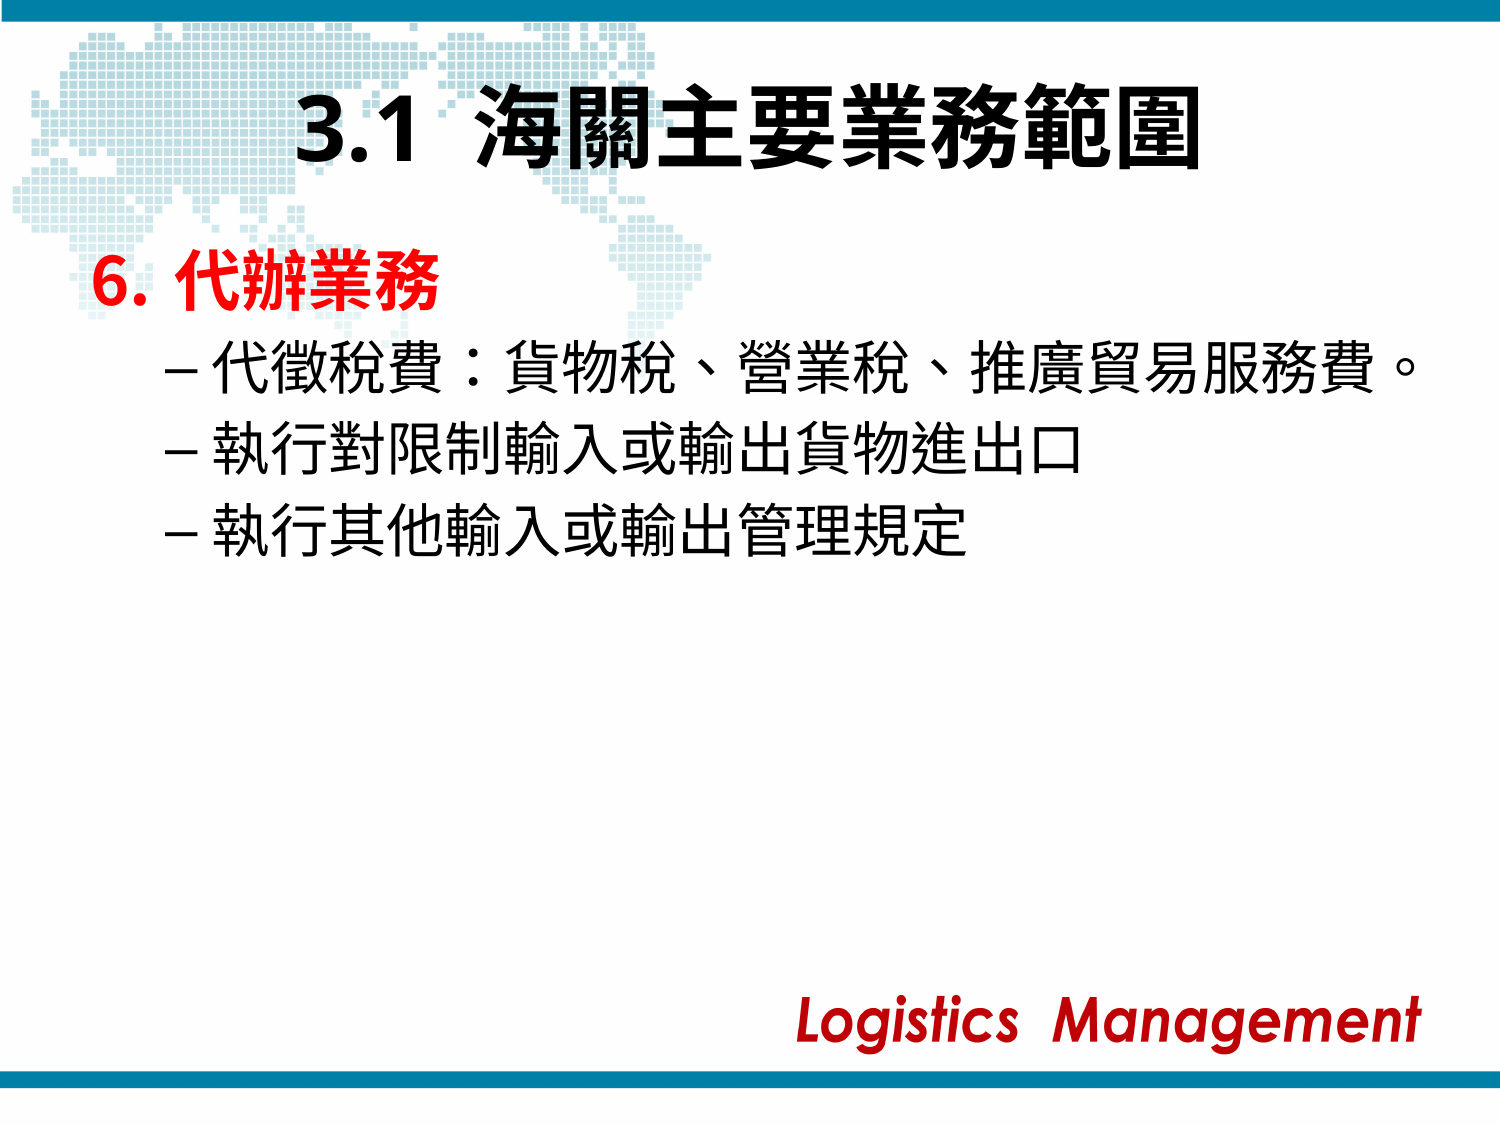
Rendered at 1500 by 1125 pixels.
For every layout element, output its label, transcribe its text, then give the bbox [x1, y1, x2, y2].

title 3.1 海關主要業務範圍 [74, 30, 1426, 219]
picture [0, 1089, 1500, 1125]
picture [0, 0, 1500, 1071]
list 代辦業務 代徵稅費：貨物稅、營業稅、推廣貿易服務費。 執行對限制輸入或輸出貨物進出口 執行其他輸入或輸出管理規定 [74, 231, 1426, 975]
